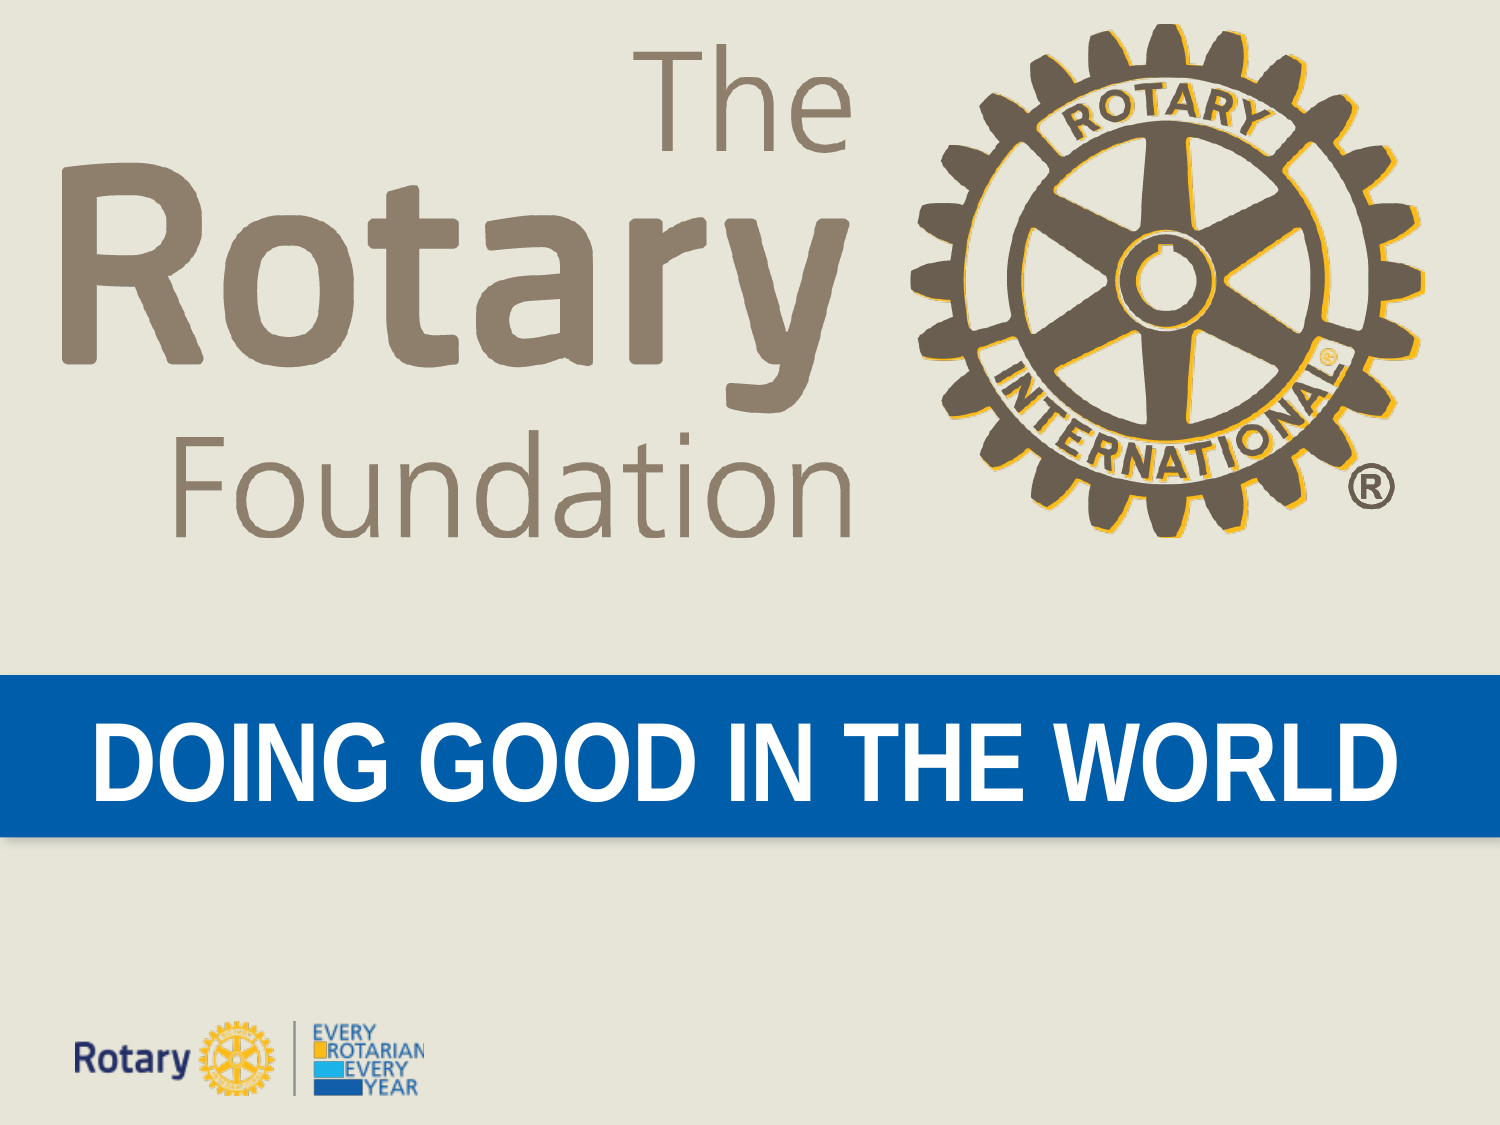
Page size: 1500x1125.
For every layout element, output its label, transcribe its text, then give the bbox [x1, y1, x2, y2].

picture [62, 24, 1421, 538]
title DOING GOOD IN THE WORLD [0, 675, 1500, 838]
